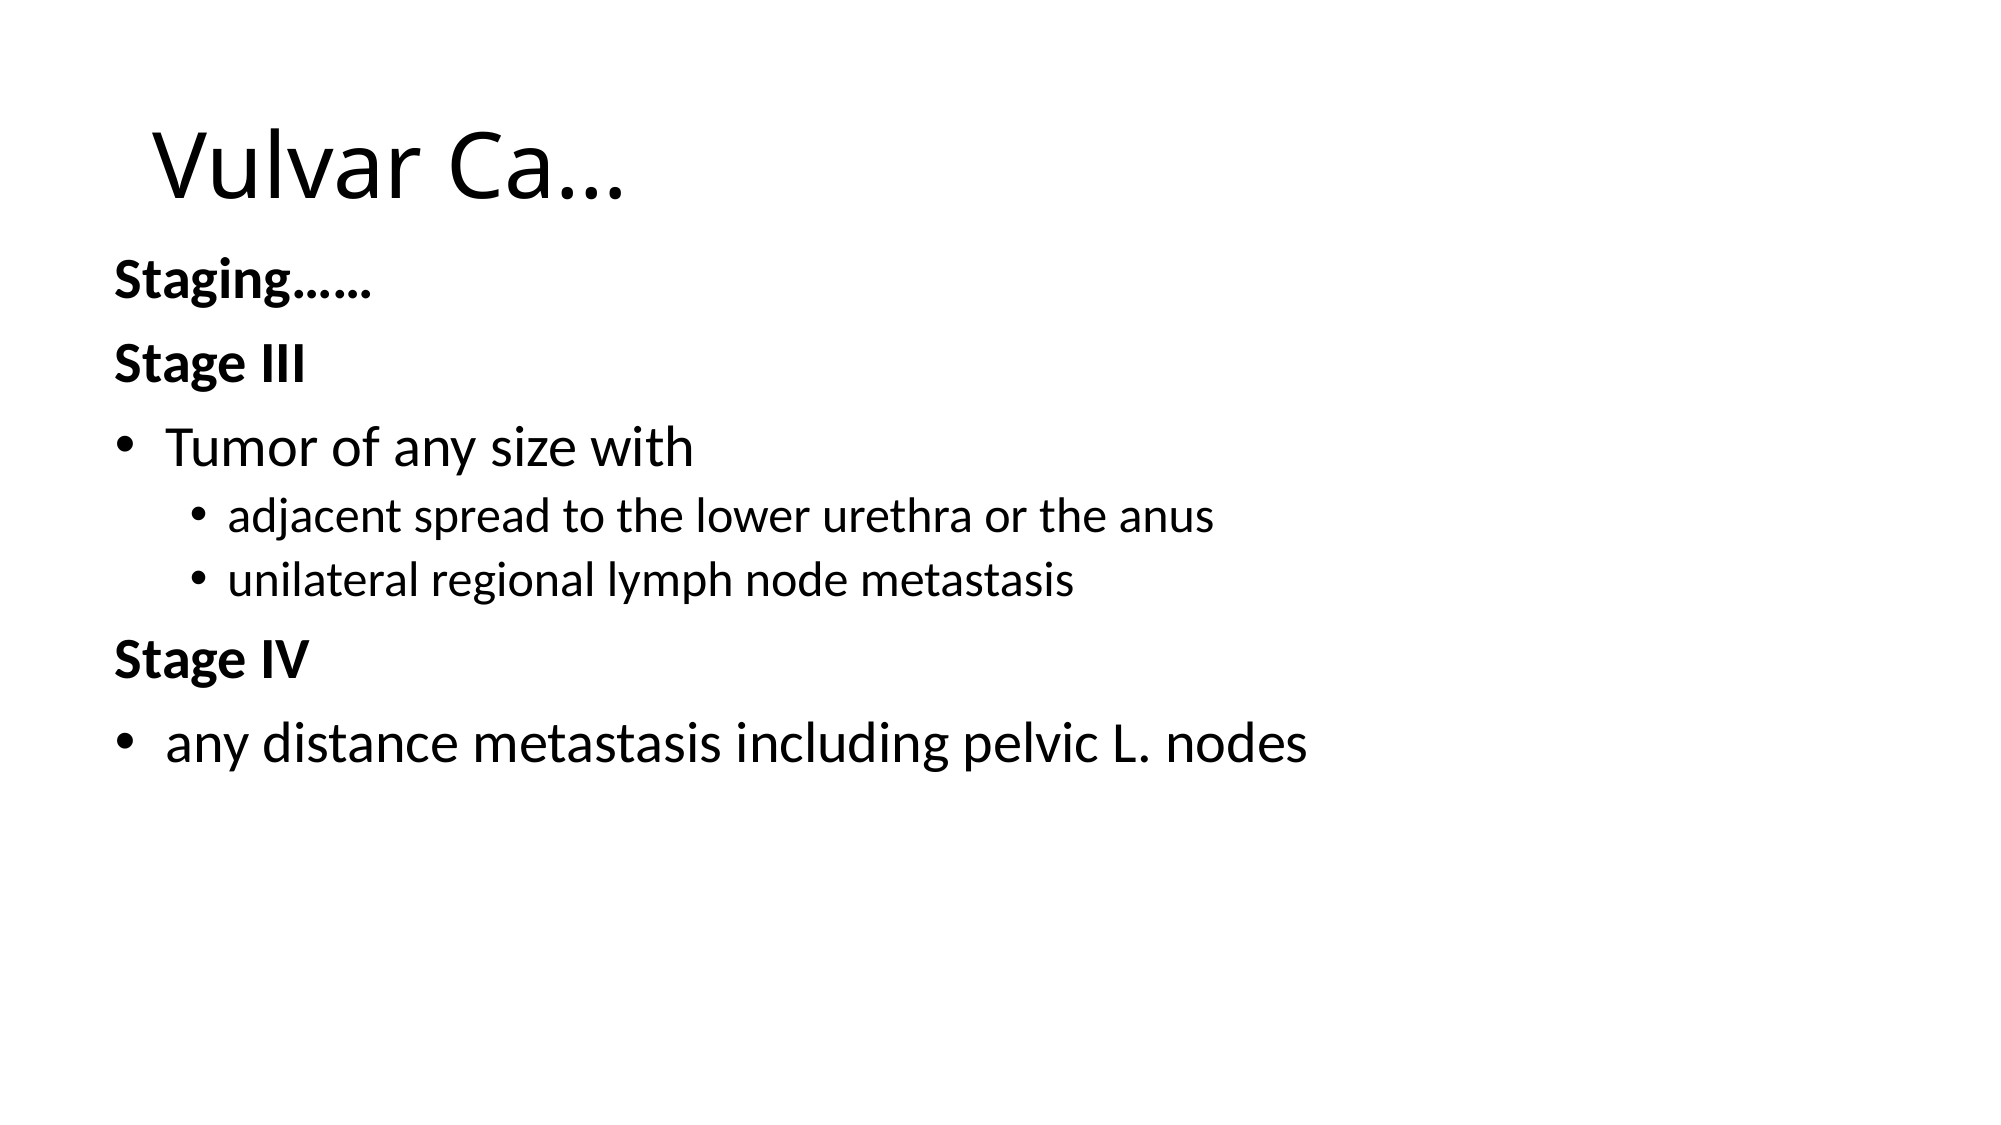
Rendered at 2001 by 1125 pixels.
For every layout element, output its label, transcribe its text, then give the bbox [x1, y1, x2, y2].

title Vulvar Ca… [137, 59, 1863, 240]
list Staging…… Stage III Tumor of any size with adjacent spread to the lower urethra or the anus unilateral regional lymph node metastasis Stage IV any distance metastasis including pelvic L. nodes [99, 240, 1930, 1014]
